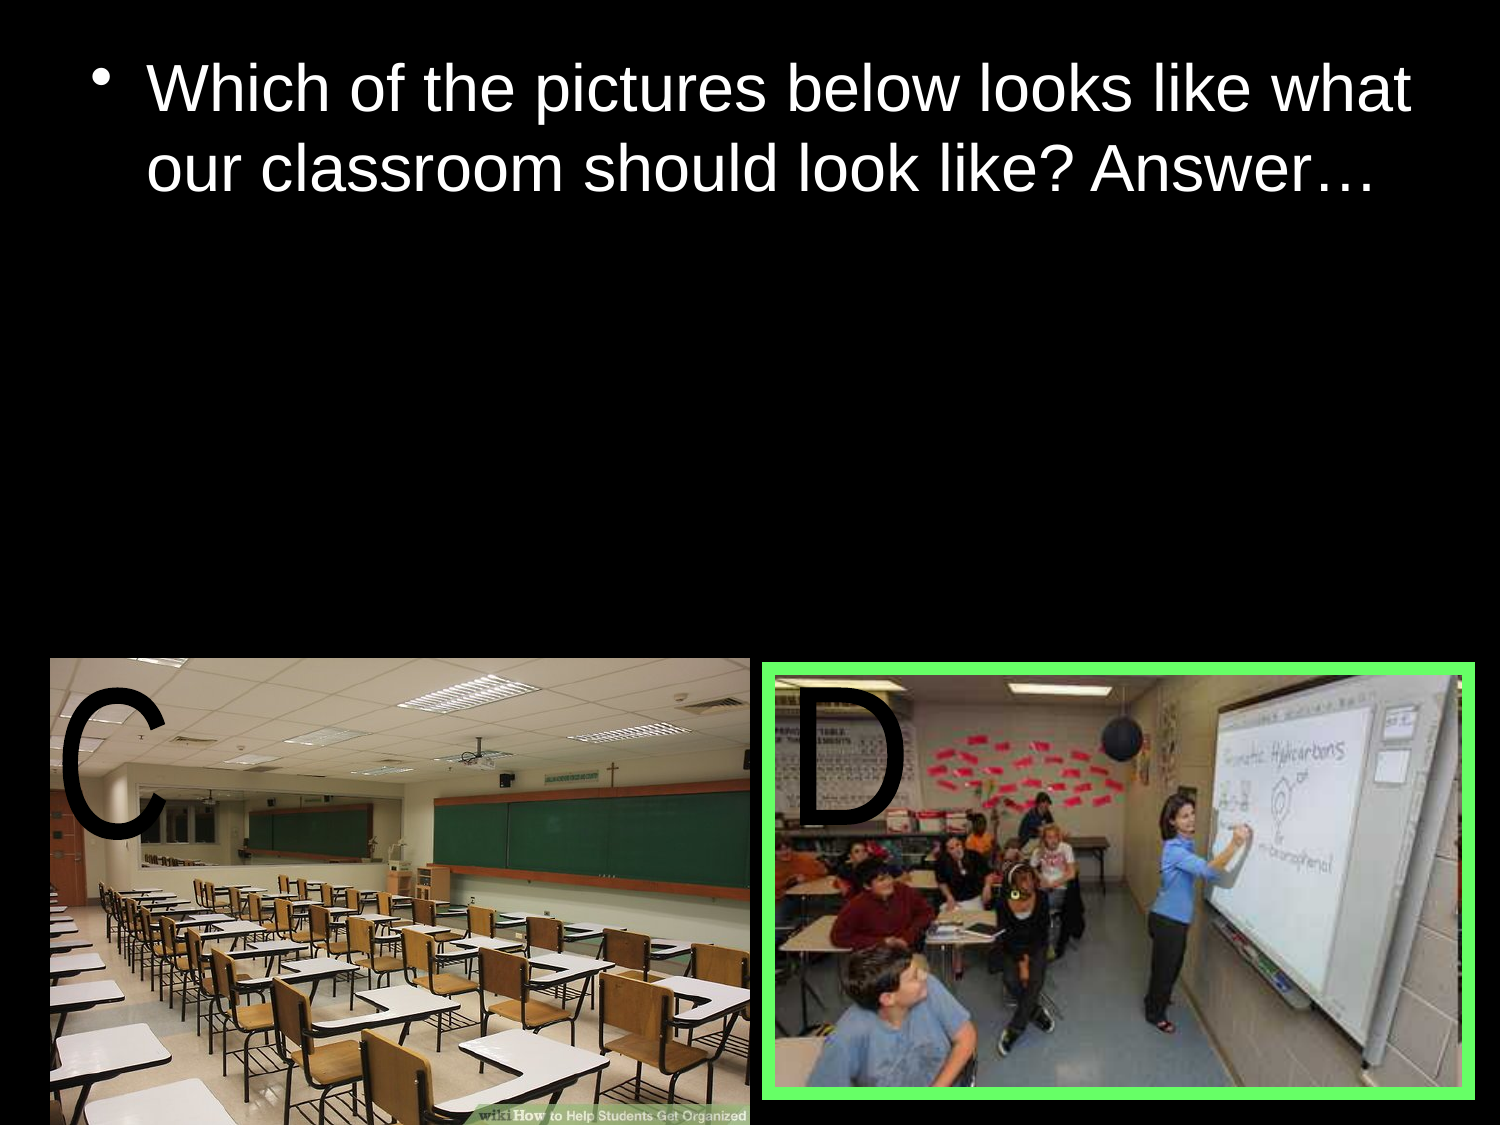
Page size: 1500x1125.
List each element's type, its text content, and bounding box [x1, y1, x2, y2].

picture [774, 674, 1463, 1088]
picture [49, 658, 751, 1125]
list Which of the pictures below looks like what our classroom should look like? Answer… [74, 37, 1463, 1006]
